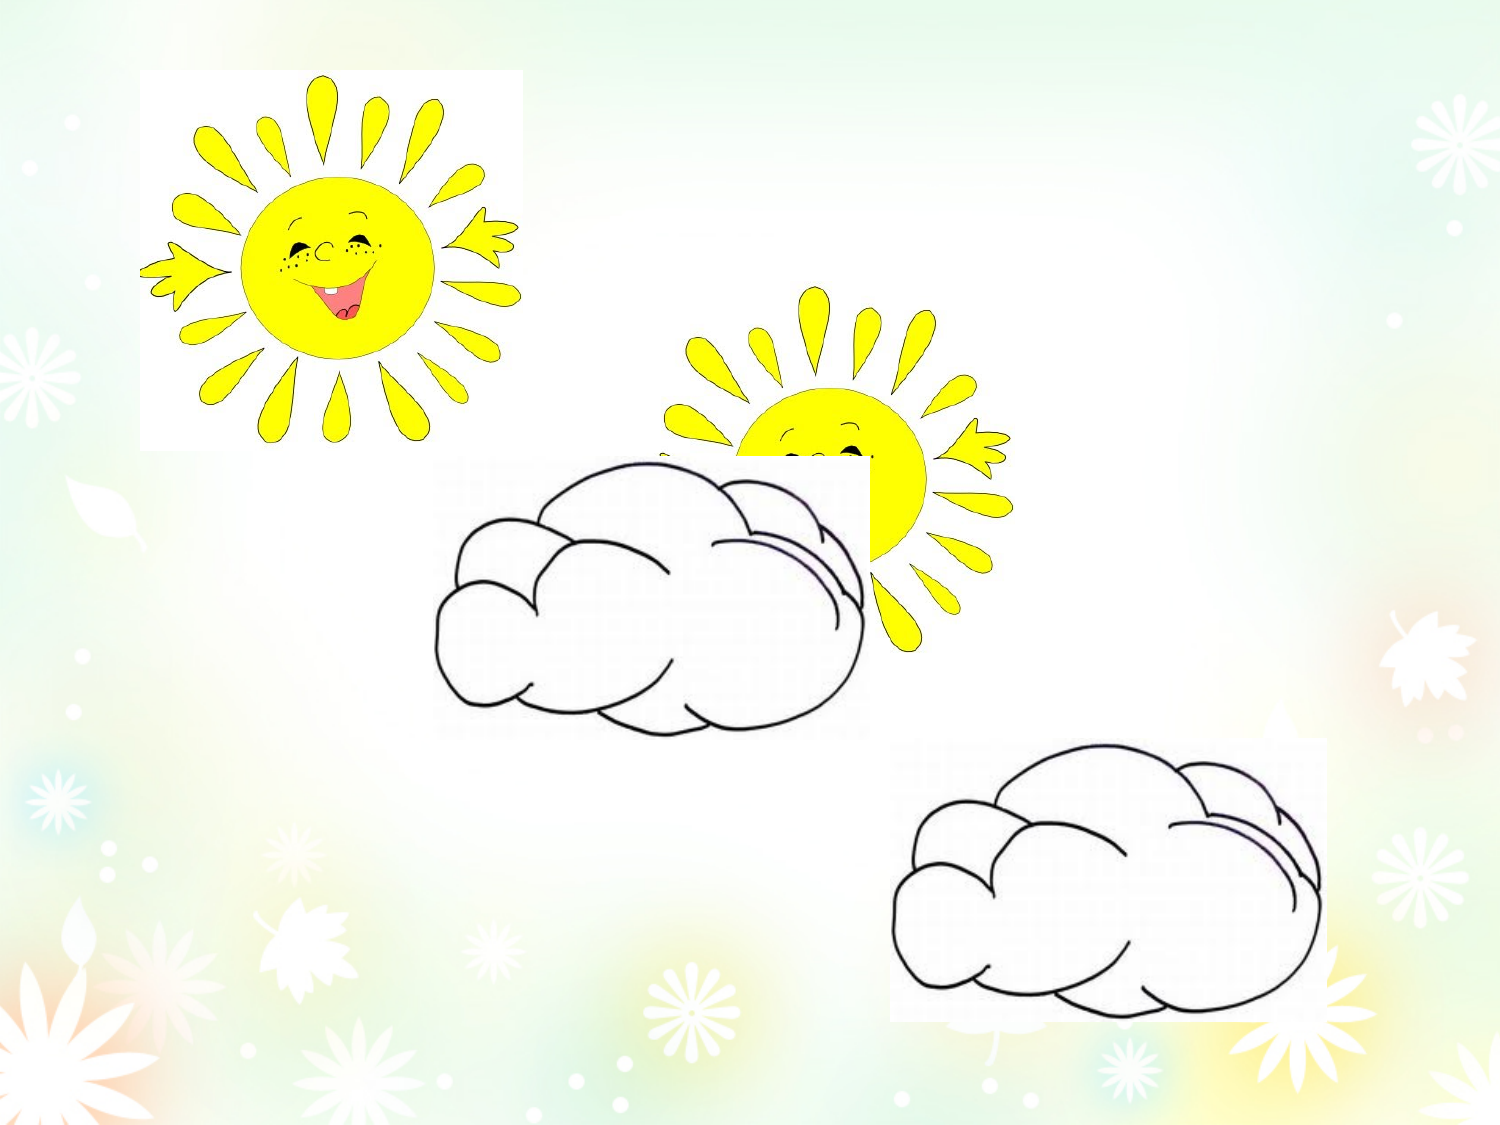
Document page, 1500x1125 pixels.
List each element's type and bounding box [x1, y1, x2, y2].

list [140, 69, 524, 451]
picture [0, 0, 1500, 1125]
